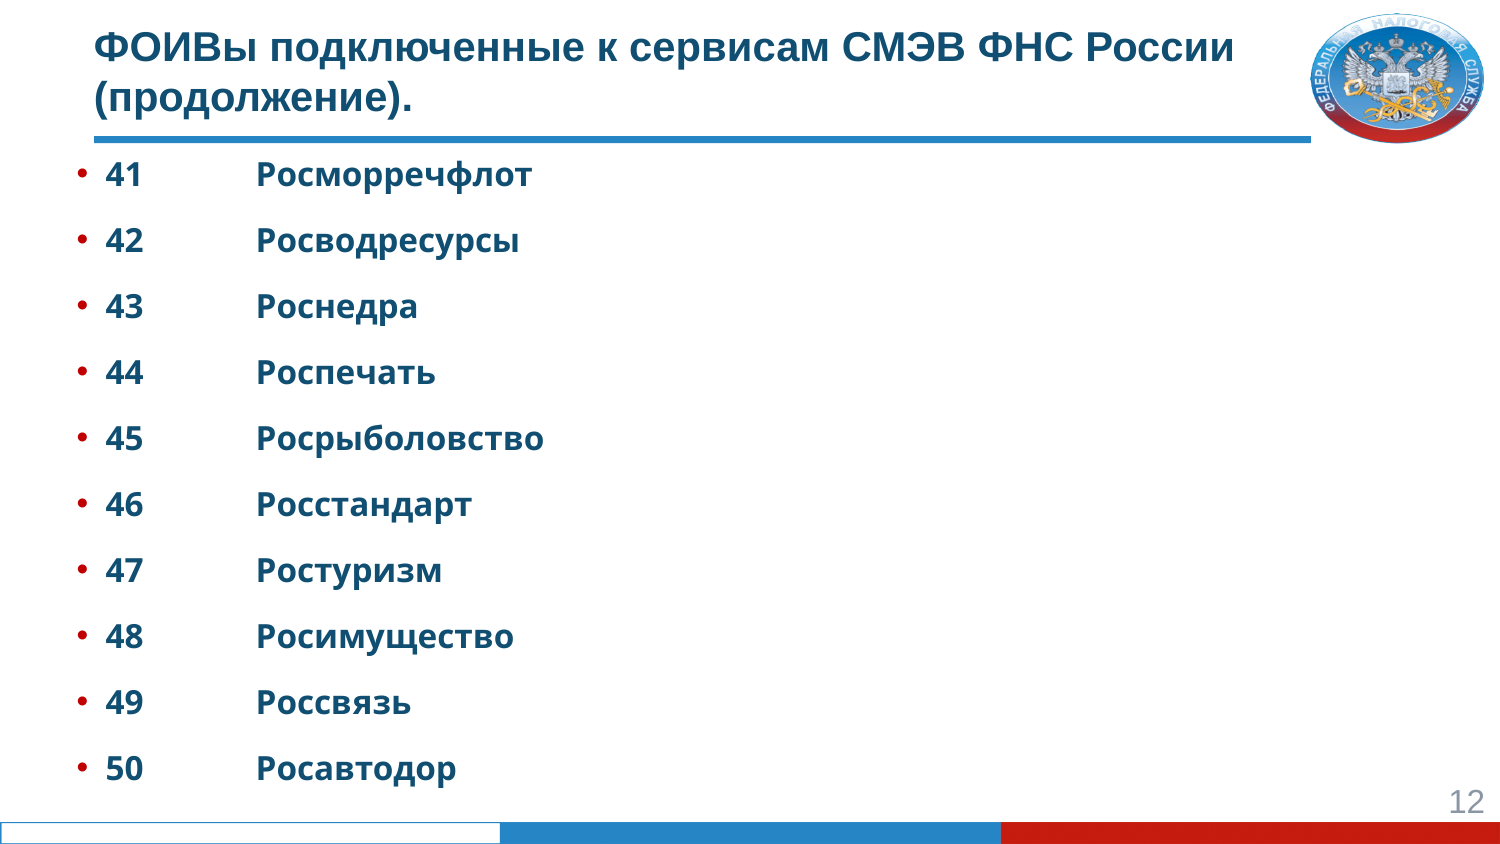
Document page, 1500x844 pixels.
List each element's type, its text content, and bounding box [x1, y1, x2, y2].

slide_number 12 [1135, 777, 1486, 823]
title ФОИВы подключенные к сервисам СМЭВ ФНС России (продолжение). [93, 13, 1276, 127]
picture [0, 822, 1500, 844]
list 41 Росморречфлот 42 Росводресурсы 43 Роснедра 44 Роспечать 45 Росрыболовство 46 Росстандарт 47 Ростуризм 48 Росимущество 49 Россвязь 50 Росавтодор [76, 149, 1486, 761]
picture [1310, 13, 1484, 144]
